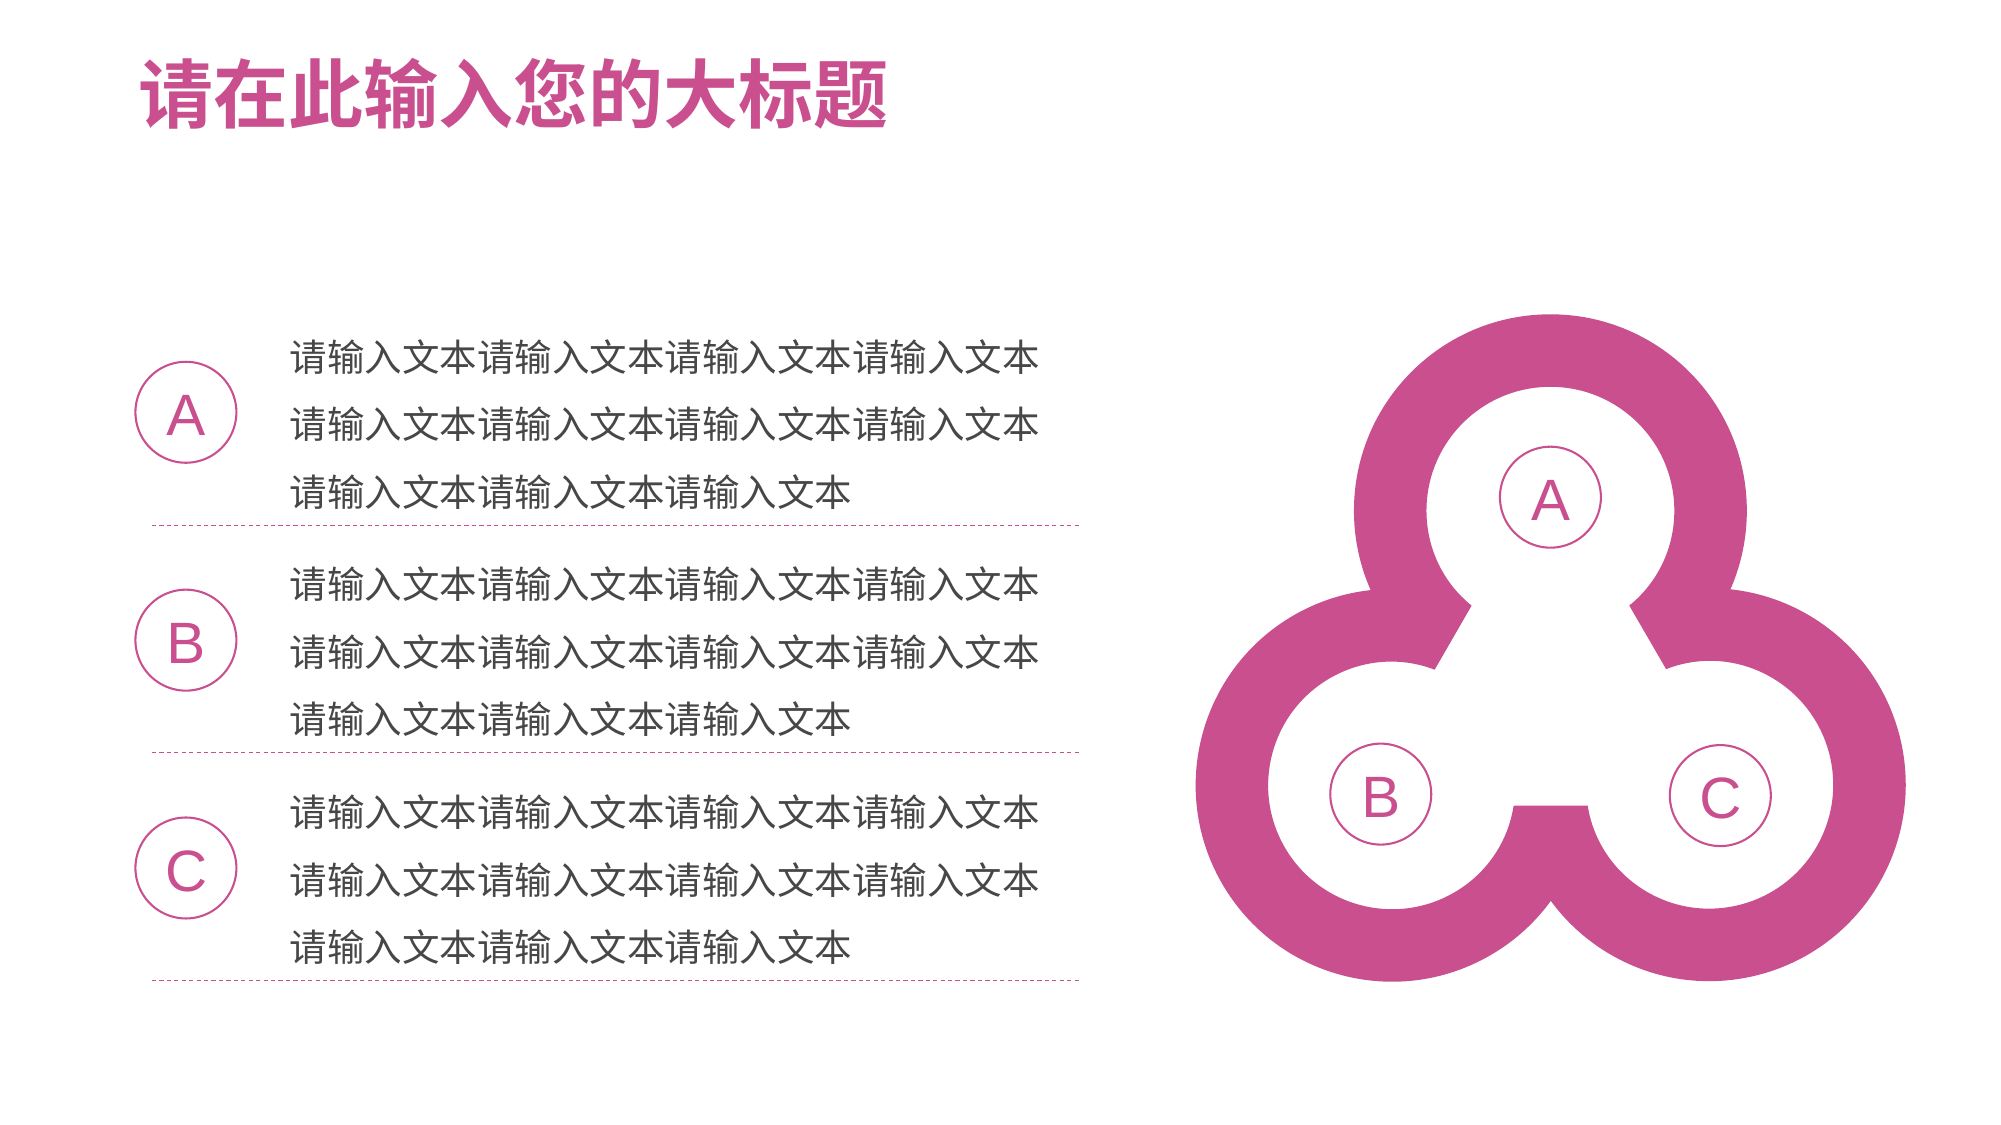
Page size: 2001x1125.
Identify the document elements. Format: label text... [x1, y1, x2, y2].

text_box A [134, 360, 238, 464]
text_box [1512, 588, 1907, 983]
text_box 请输入文本请输入文本请输入文本请输入文本请输入文本请输入文本请输入文本请输入文本请输入文本请输入文本请输入文本 [274, 762, 1085, 974]
text_box 请输入文本请输入文本请输入文本请输入文本请输入文本请输入文本请输入文本请输入文本请输入文本请输入文本请输入文本 [274, 306, 1085, 518]
text_box B [134, 588, 238, 692]
text_box A [1498, 445, 1602, 549]
text_box 请输入文本请输入文本请输入文本请输入文本请输入文本请输入文本请输入文本请输入文本请输入文本请输入文本请输入文本 [274, 534, 1085, 746]
title 请在此输入您的大标题 [123, 16, 1876, 182]
text_box C [134, 816, 238, 920]
text_box C [1668, 744, 1772, 848]
text_box B [1329, 742, 1433, 846]
text_box [1194, 589, 1551, 983]
text_box [1352, 313, 1748, 671]
